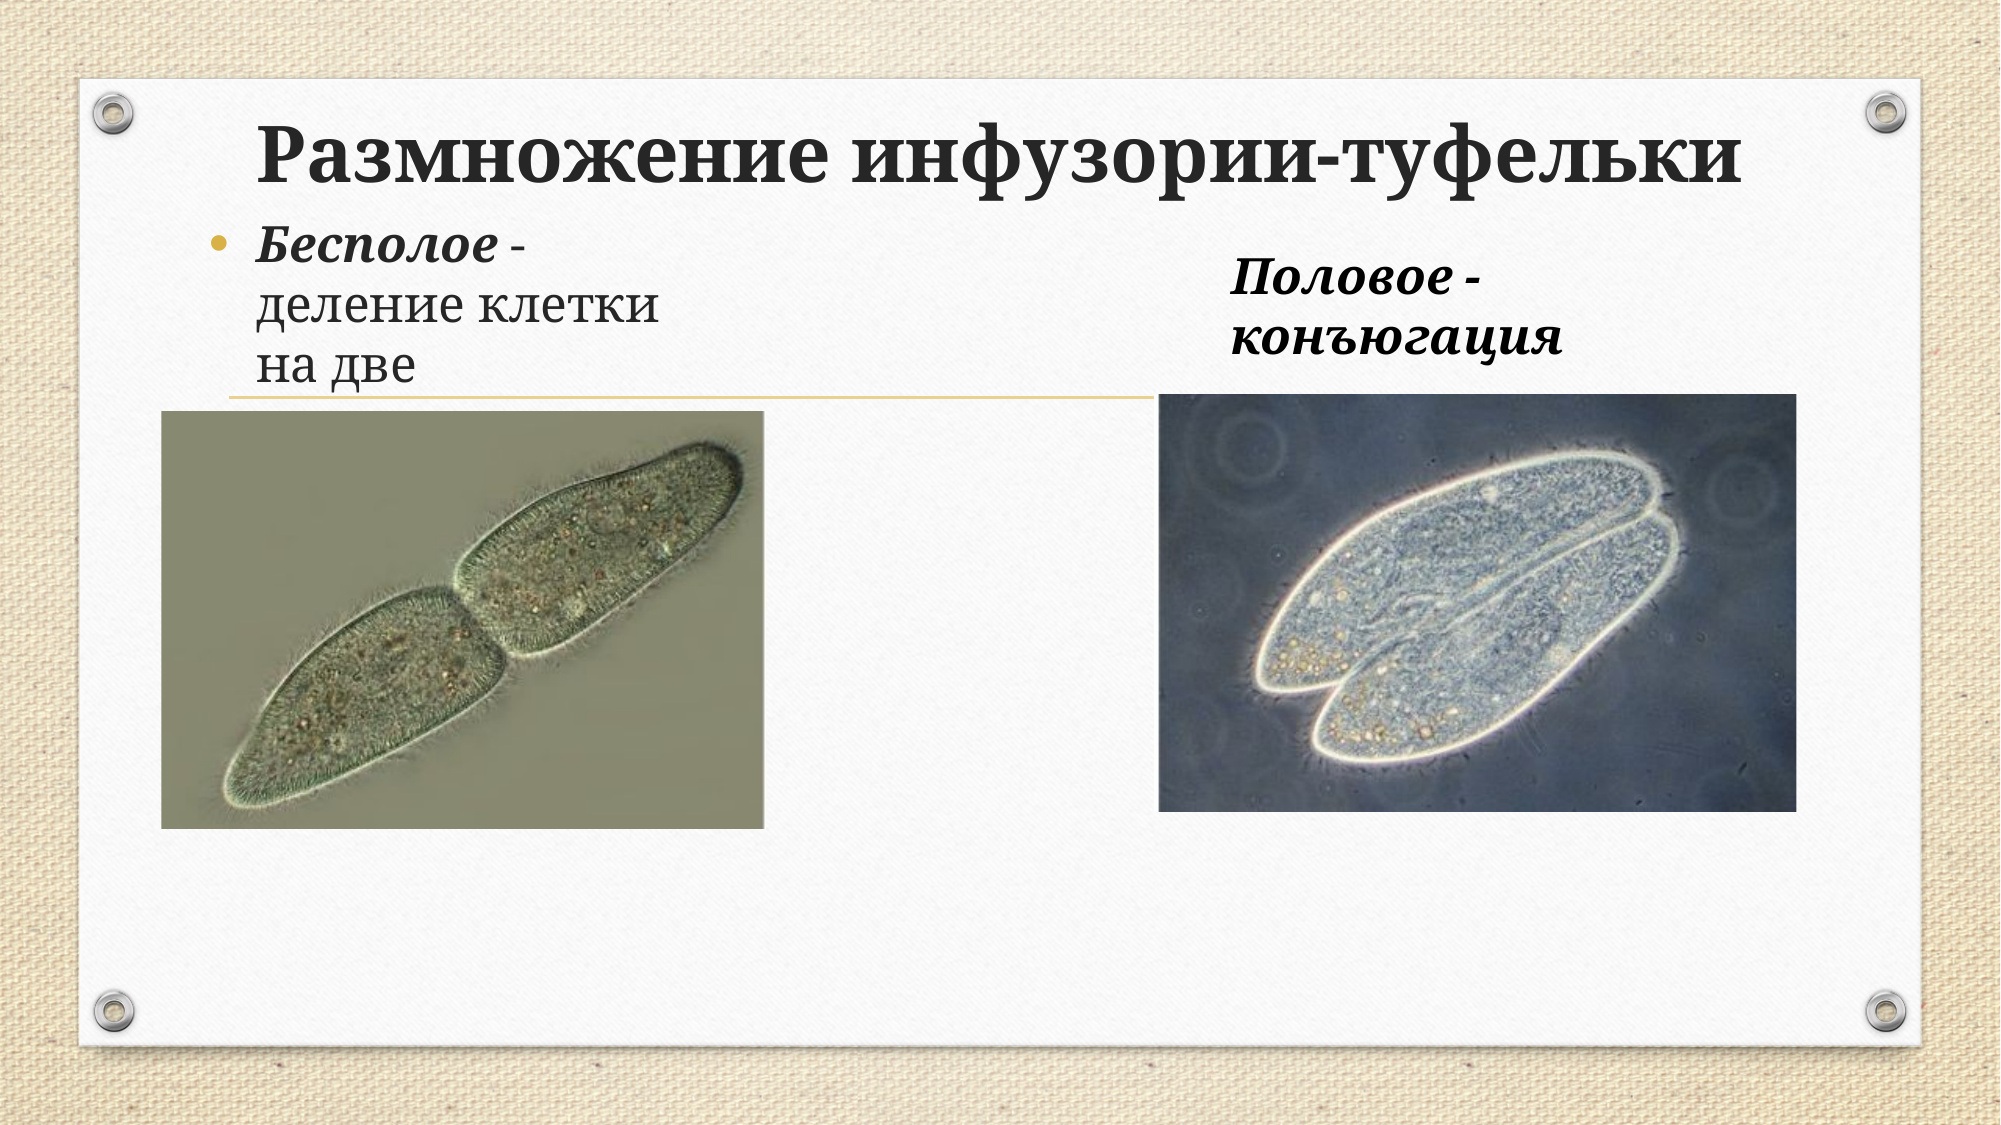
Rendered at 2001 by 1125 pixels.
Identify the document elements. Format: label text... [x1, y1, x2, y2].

title Размножение инфузории-туфельки [212, 85, 1788, 217]
picture [0, 0, 2001, 1125]
text_box Половое - конъюгация [1216, 237, 1770, 373]
list Бесполое - деление клетки на две дочерние. [194, 204, 684, 410]
